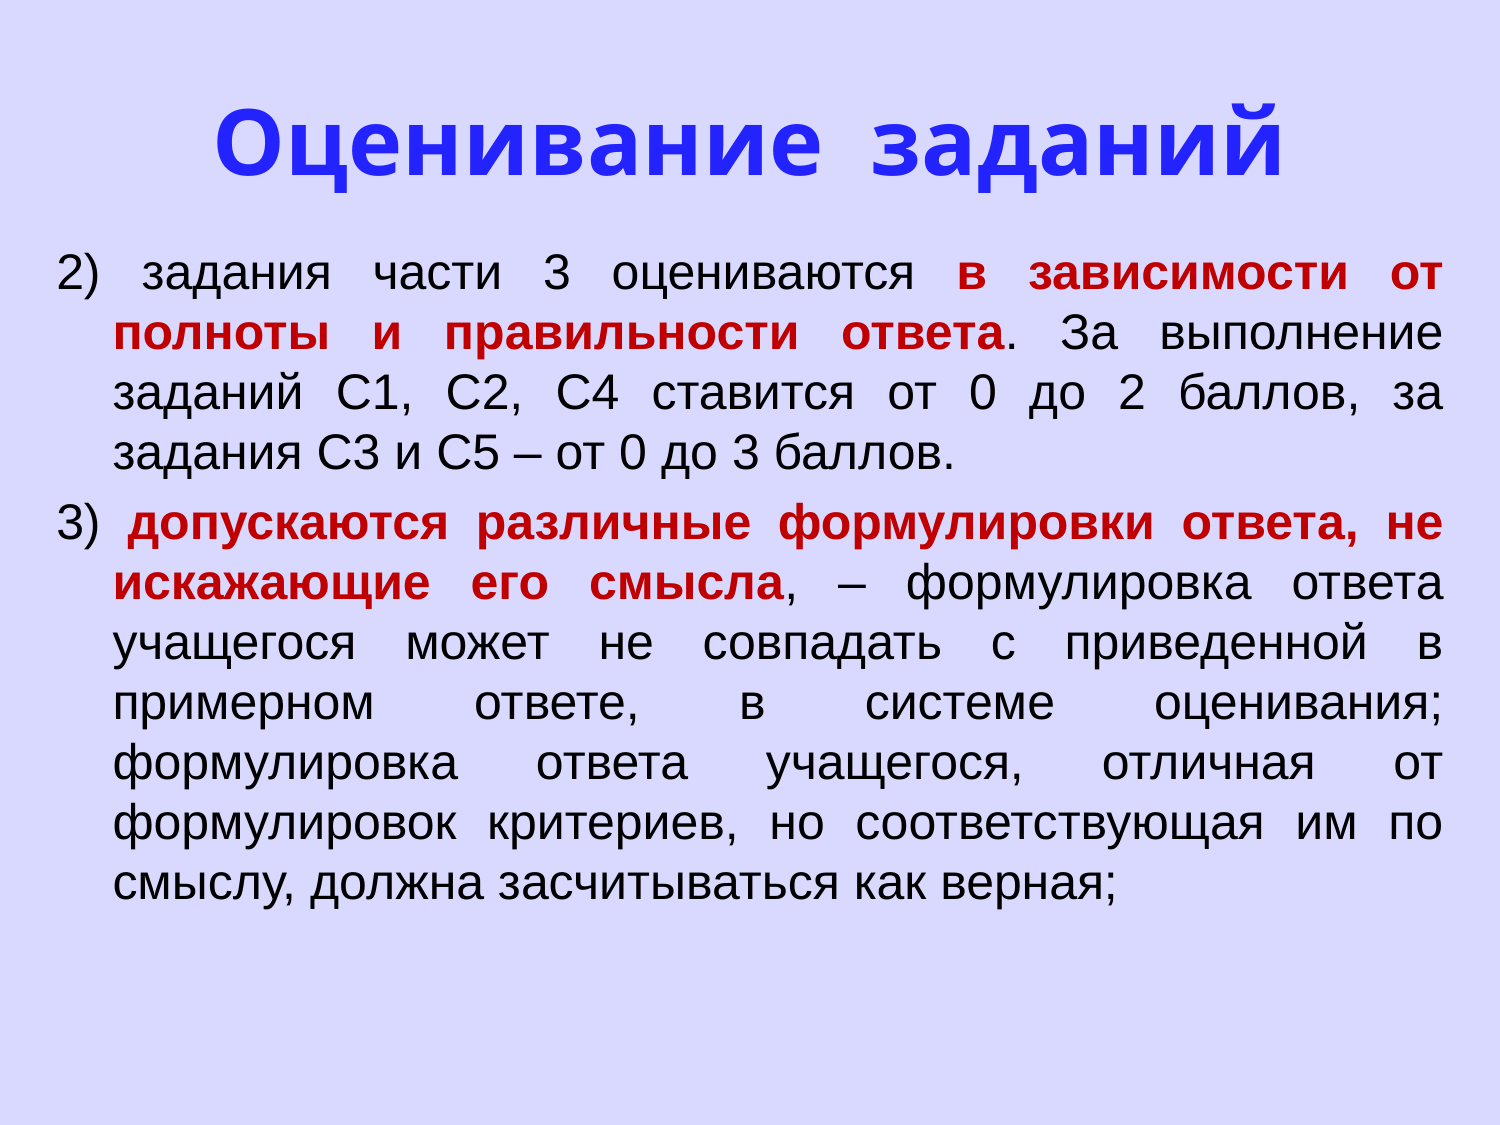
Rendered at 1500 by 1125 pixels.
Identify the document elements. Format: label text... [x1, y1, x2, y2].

title Оценивание заданий [74, 44, 1426, 231]
list 2) задания части 3 оцениваются в зависимости от полноты и правильности ответа. За выполнение заданий С1, С2, С4 ставится от 0 до 2 баллов, за задания С3 и С5 – от 0 до 3 баллов. 3) допускаются различные формулировки ответа, не искажающие его смысла, – формулировка ответа учащегося может не совпадать с приведенной в примерном ответе, в системе оценивания; формулировка ответа учащегося, отличная от формулировок критериев, но соответствующая им по смыслу, должна засчитываться как верная; [41, 231, 1459, 975]
